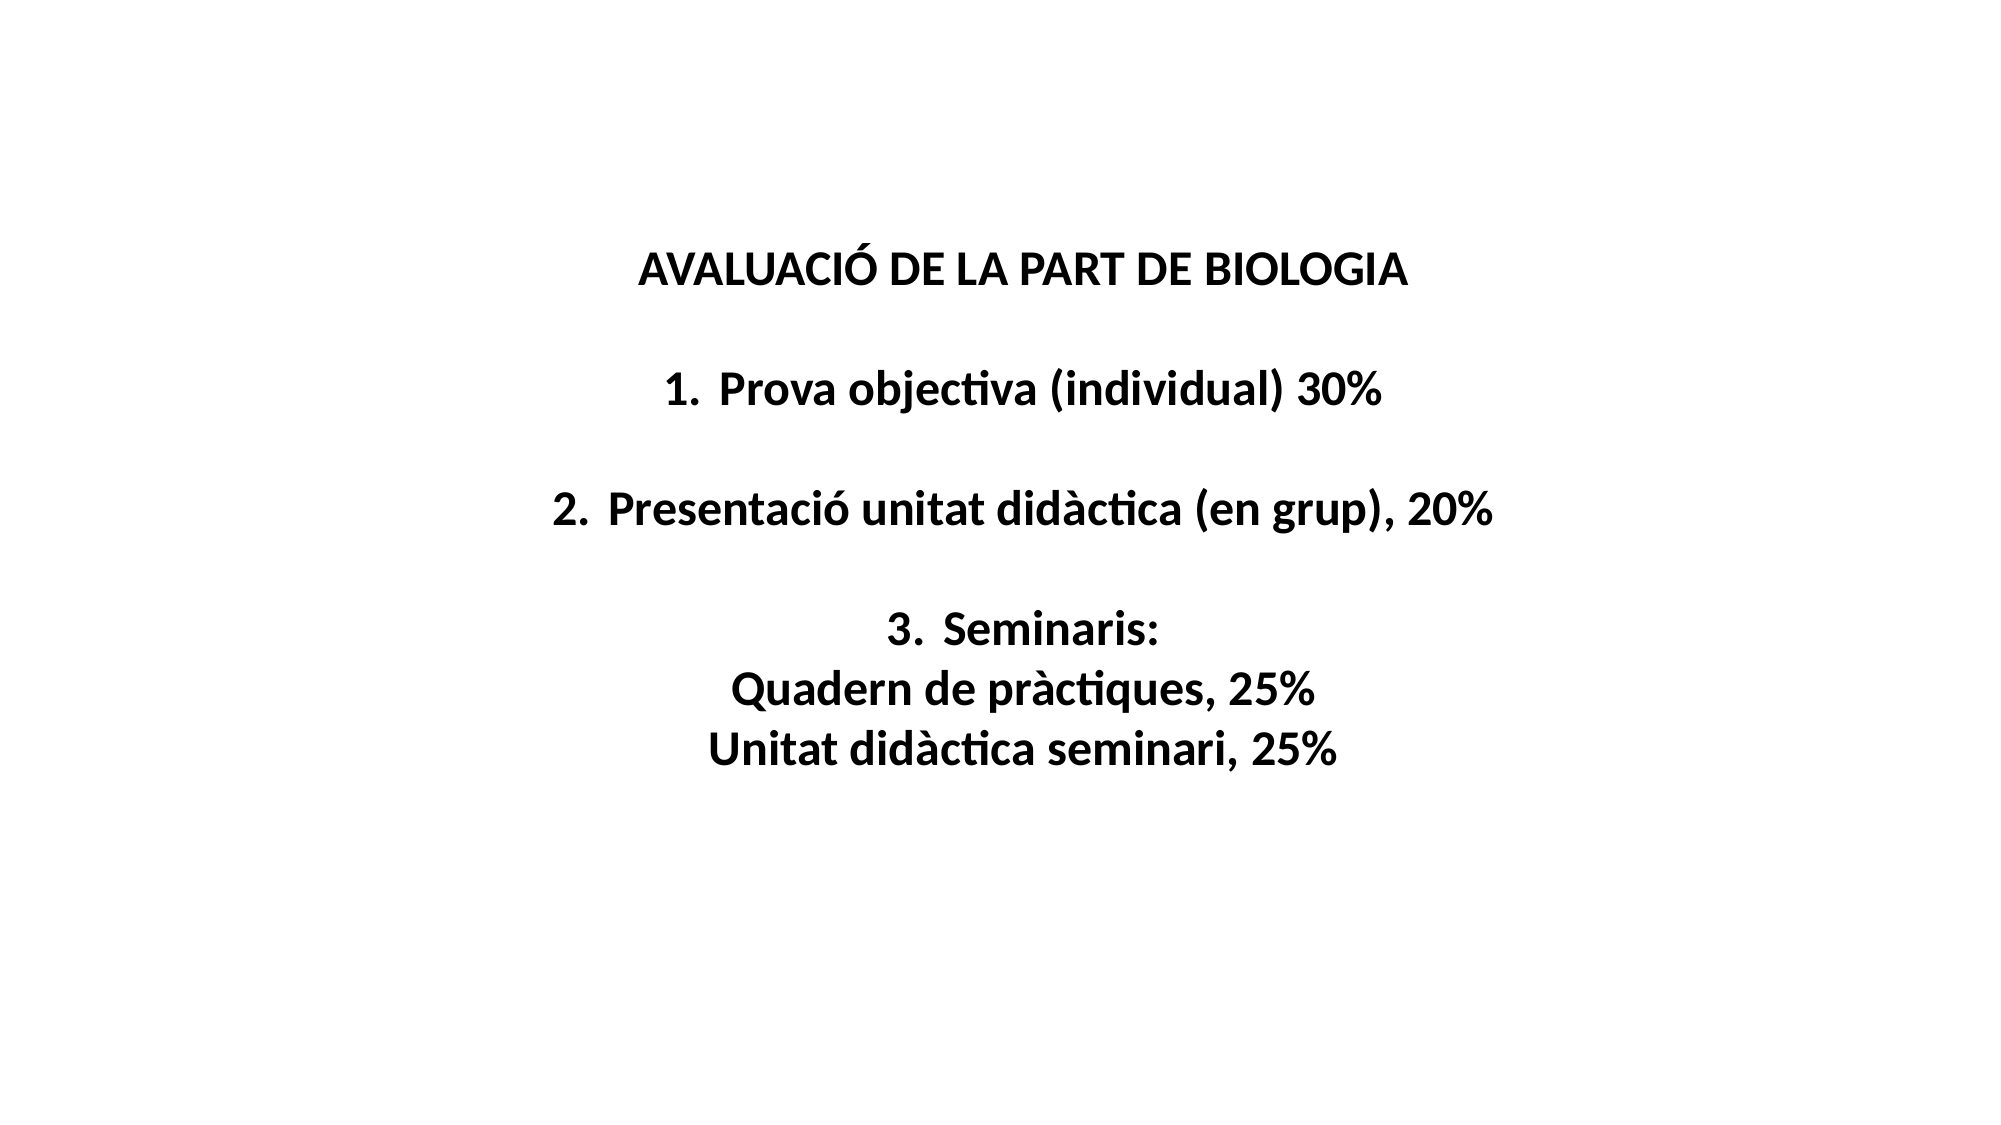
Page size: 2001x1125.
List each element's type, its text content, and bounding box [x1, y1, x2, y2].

text_box AVALUACIÓ DE LA PART DE BIOLOGIA Prova objectiva (individual) 30% Presentació unitat didàctica (en grup), 20% Seminaris: Quadern de pràctiques, 25% Unitat didàctica seminari, 25% [401, 228, 1646, 963]
